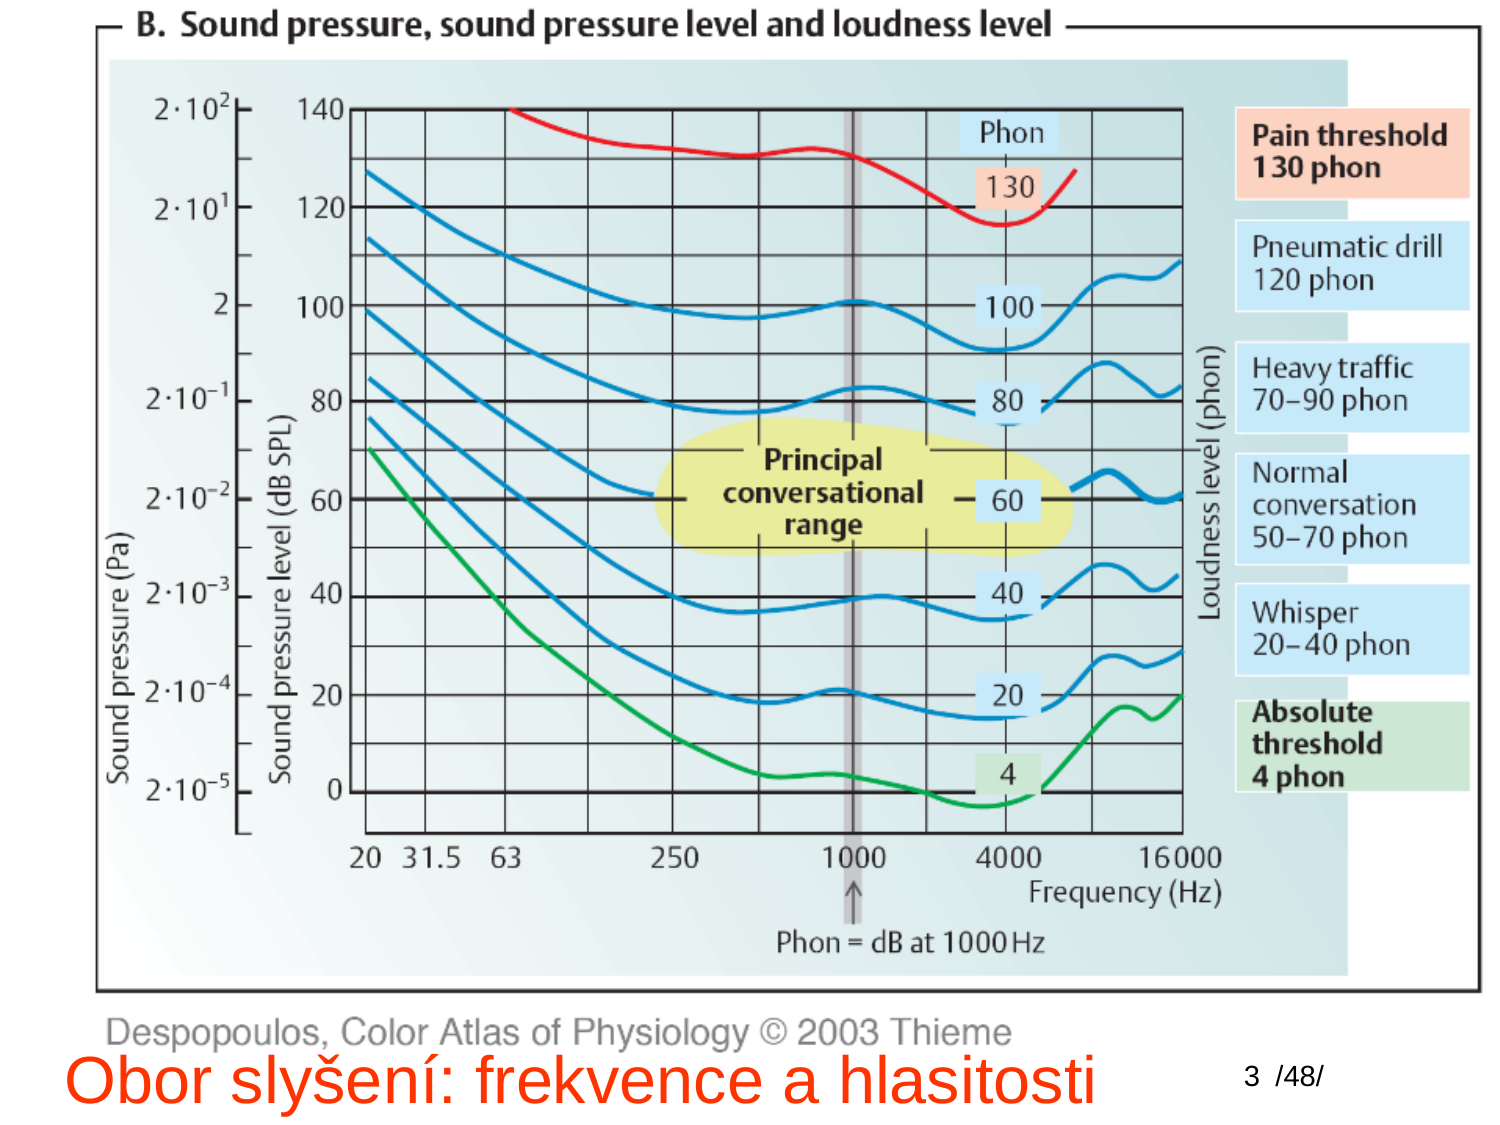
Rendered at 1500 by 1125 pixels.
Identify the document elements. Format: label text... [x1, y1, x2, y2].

footer /48/ [1275, 1056, 1388, 1125]
text_box Obor slyšení: frekvence a hlasitosti [49, 1056, 1114, 1125]
picture [49, 0, 1500, 1056]
slide_number 3 [1114, 1056, 1275, 1125]
